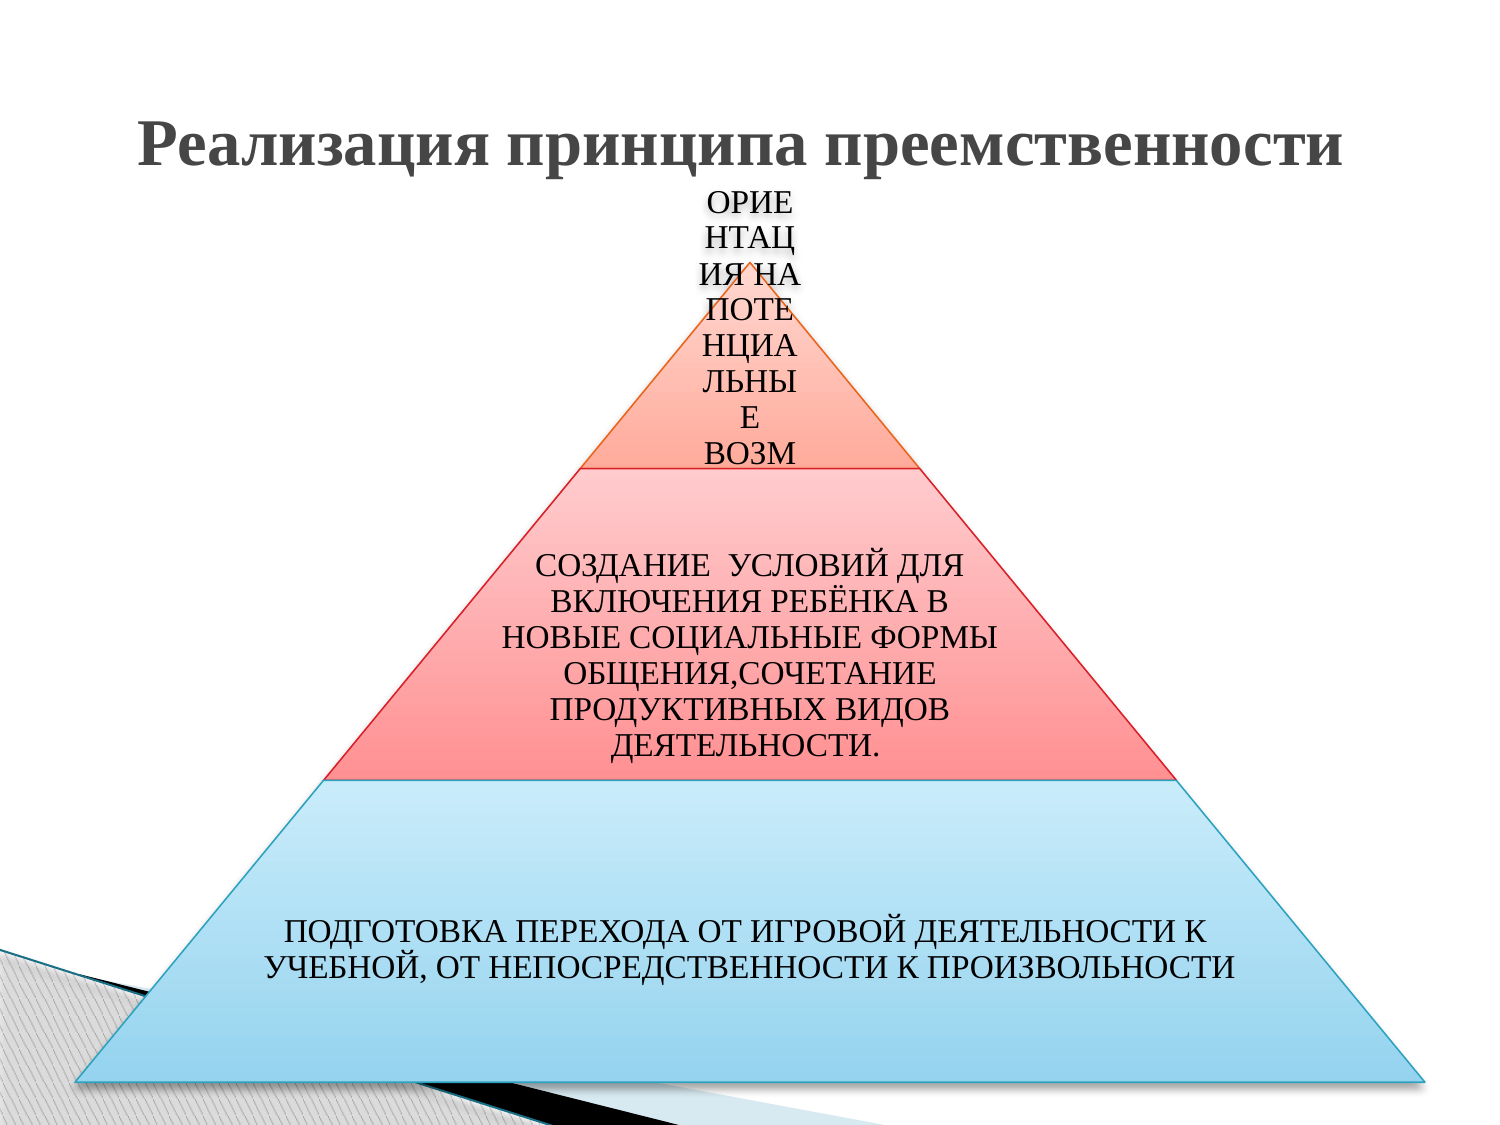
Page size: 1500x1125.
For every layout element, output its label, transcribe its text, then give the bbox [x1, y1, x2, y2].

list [74, 262, 1426, 1083]
title Реализация принципа преемственности [75, 45, 1425, 233]
